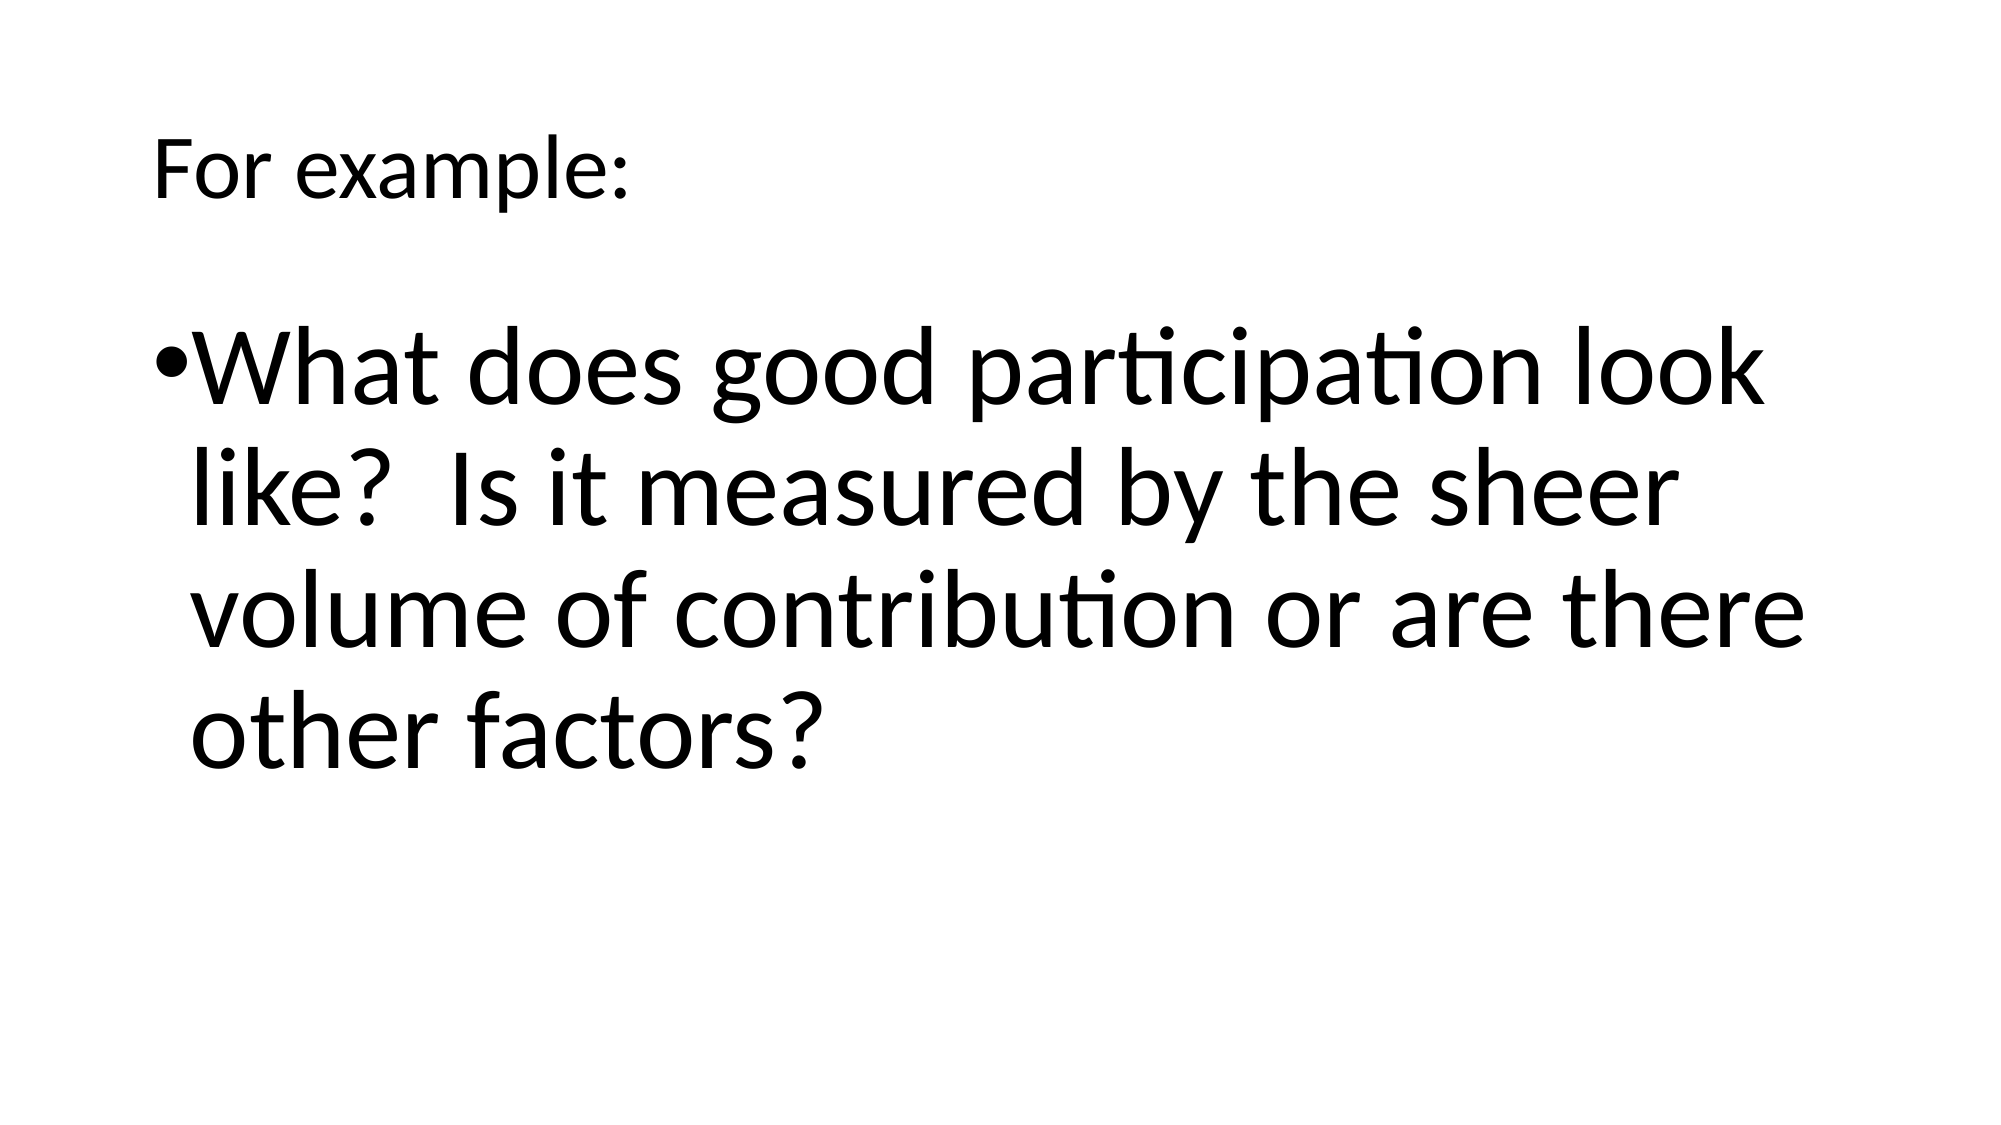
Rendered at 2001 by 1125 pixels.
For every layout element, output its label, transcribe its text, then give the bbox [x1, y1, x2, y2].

title For example: [137, 59, 1863, 278]
list What does good participation look like? Is it measured by the sheer volume of contribution or are there other factors? [137, 299, 1863, 1014]
